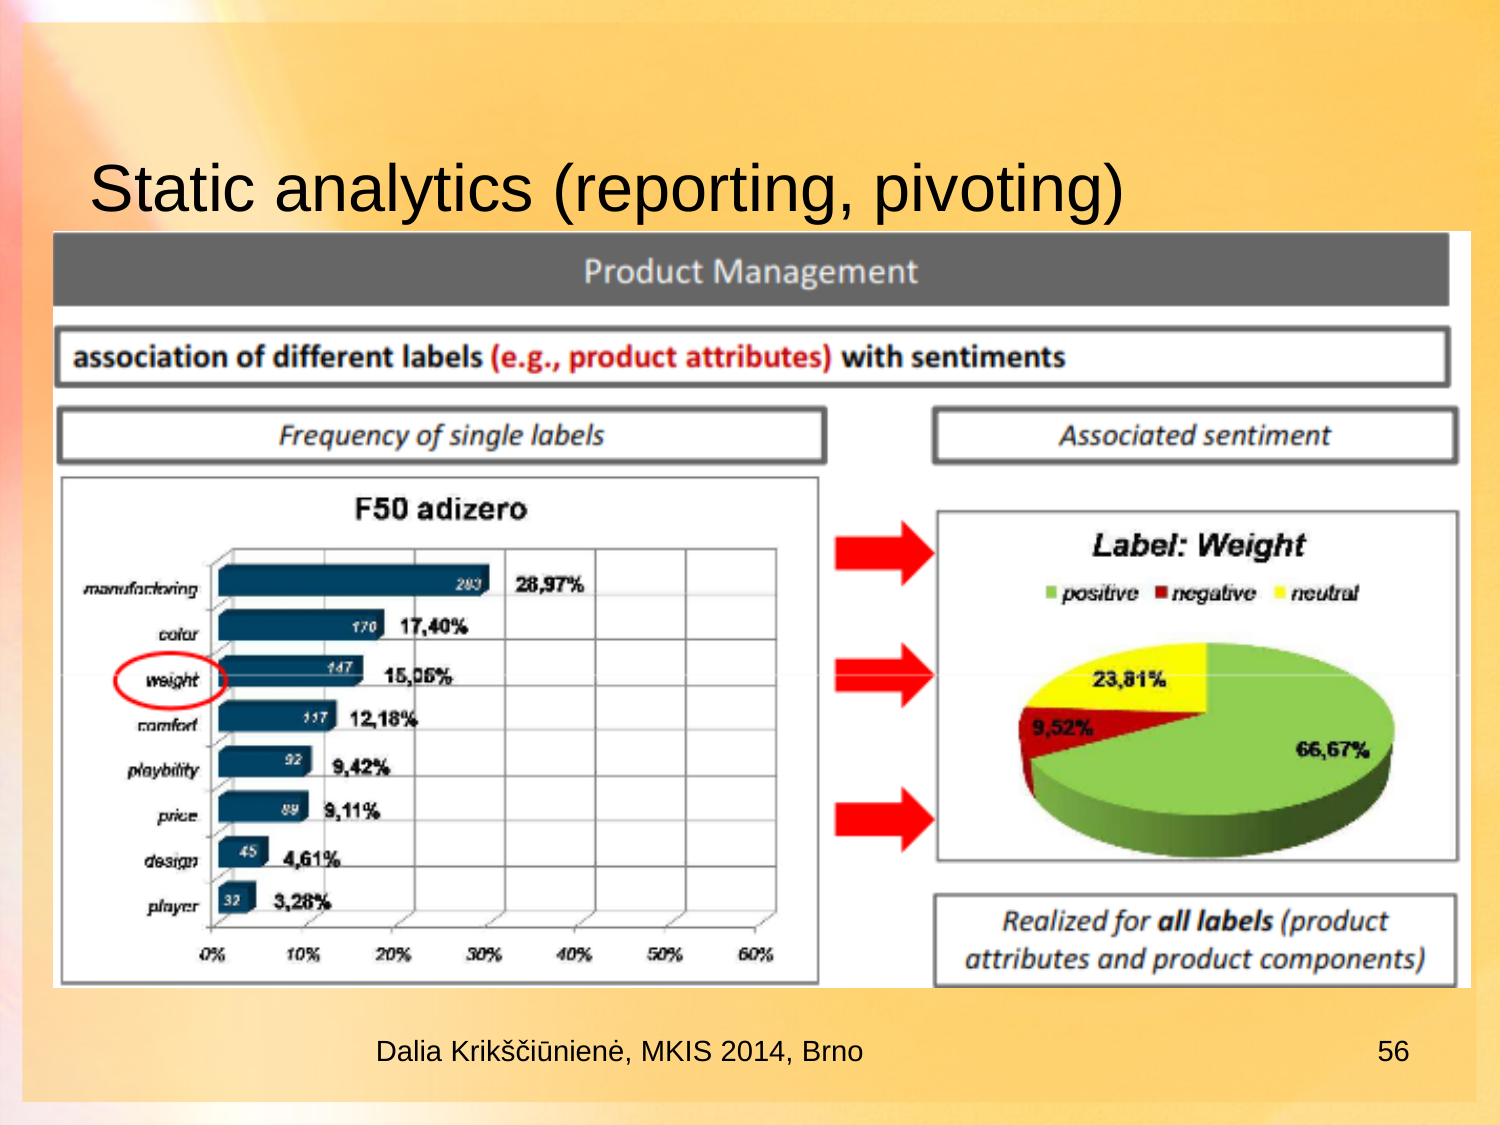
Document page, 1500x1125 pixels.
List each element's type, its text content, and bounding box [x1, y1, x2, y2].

title Static analytics (reporting, pivoting) [74, 45, 1425, 230]
picture [0, 0, 1500, 1125]
footer Dalia Krikščiūnienė, MKIS 2014, Brno [194, 1024, 1046, 1103]
slide_number 56 [1074, 1024, 1425, 1103]
